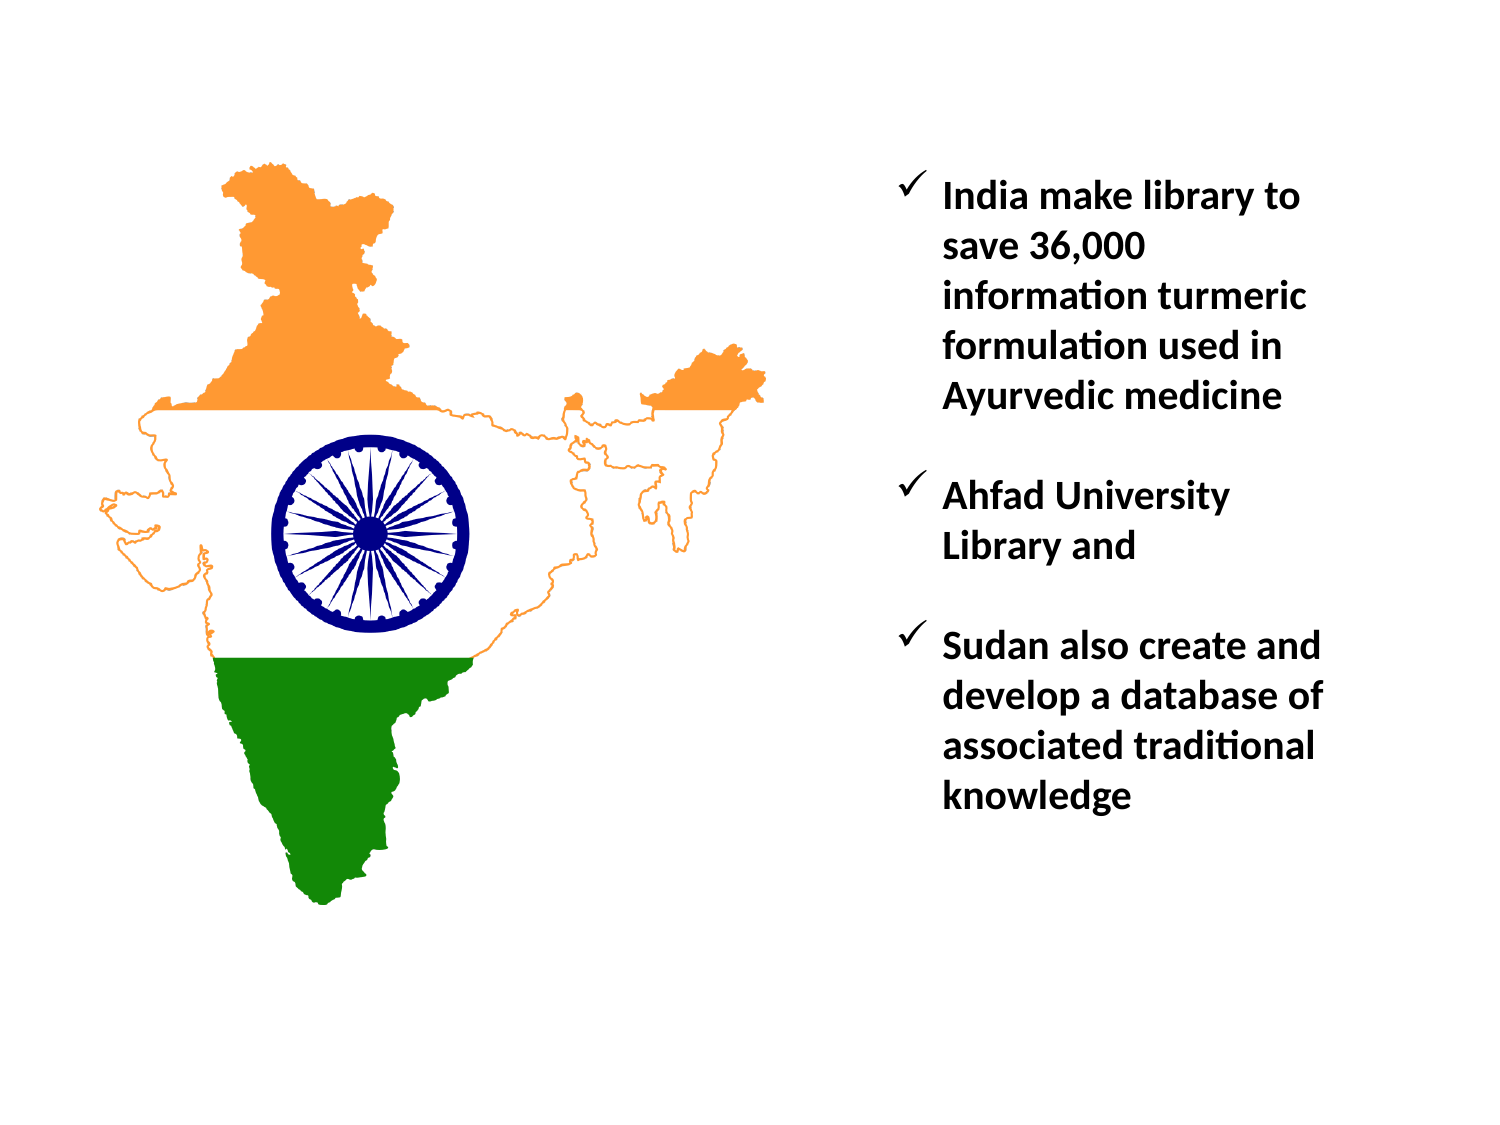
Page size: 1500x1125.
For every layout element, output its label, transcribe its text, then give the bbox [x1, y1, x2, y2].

text_box India make library to save 36,000 information turmeric formulation used in Ayurvedic medicine Ahfad University Library and Sudan also create and develop a database of associated traditional knowledge [879, 198, 1370, 927]
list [99, 162, 766, 906]
